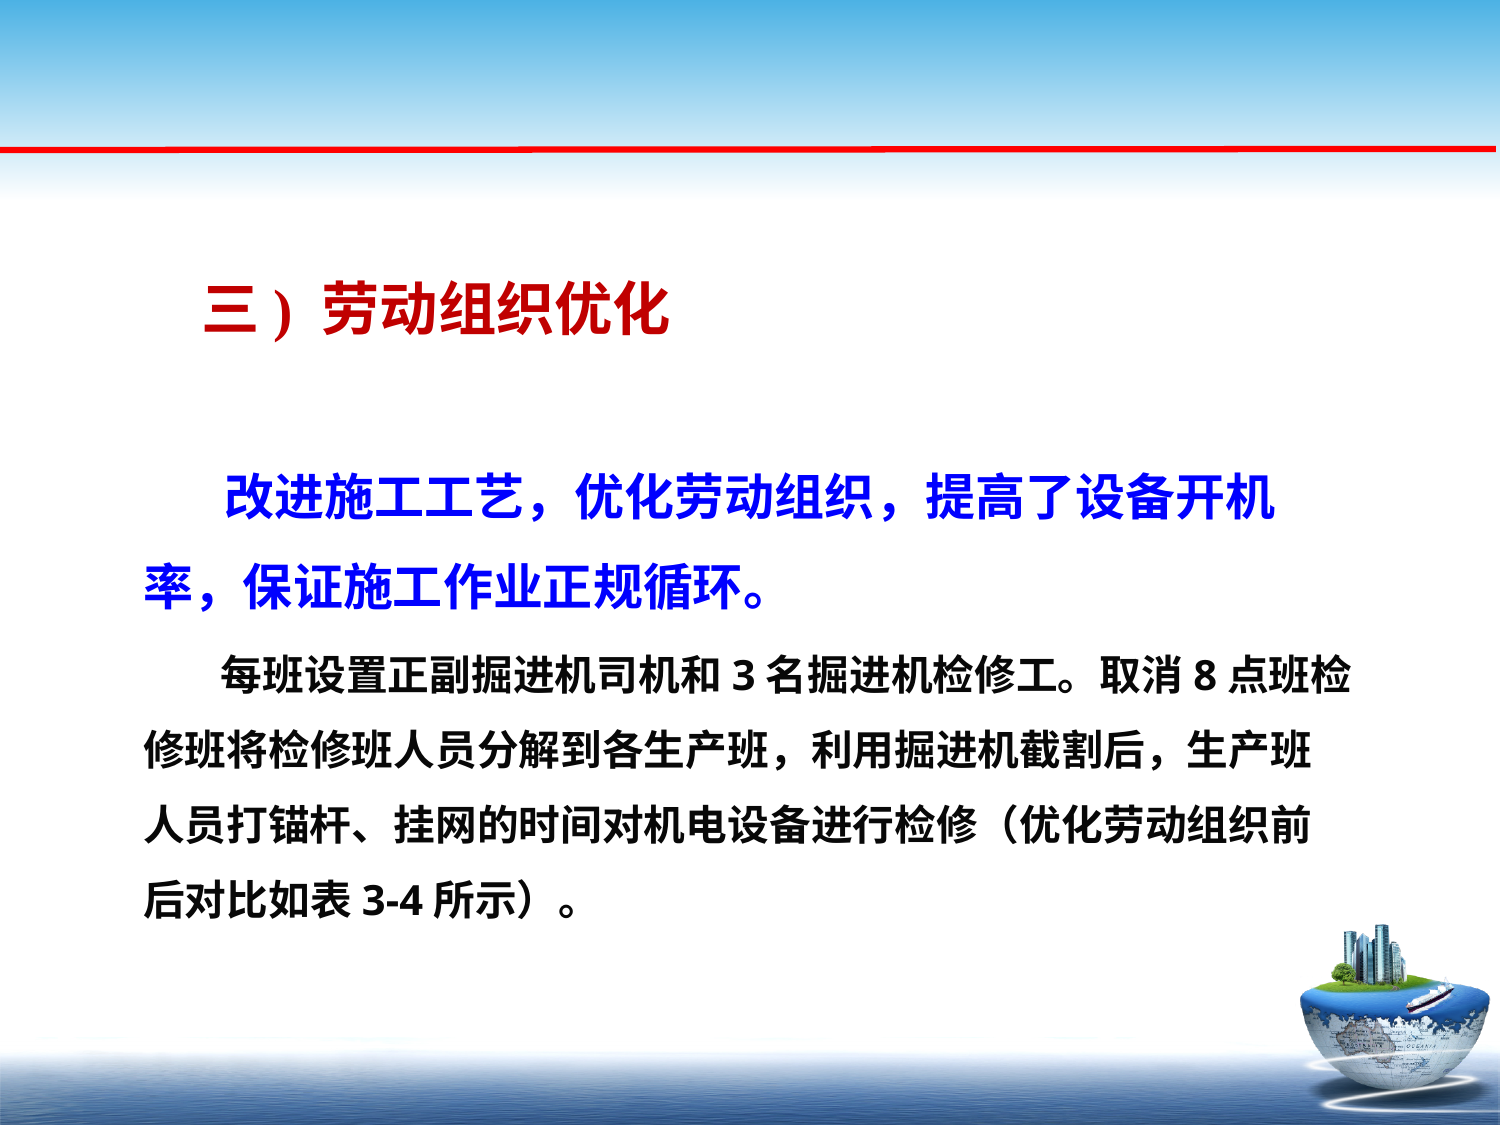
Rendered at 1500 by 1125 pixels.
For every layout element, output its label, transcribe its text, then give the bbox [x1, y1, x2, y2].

text_box 三) 劳动组织优化 改进施工工艺，优化劳动组织，提高了设备开机率，保证施工作业正规循环。 每班设置正副掘进机司机和3名掘进机检修工。取消8点班检修班将检修班人员分解到各生产班，利用掘进机截割后，生产班人员打锚杆、挂网的时间对机电设备进行检修（优化劳动组织前后对比如表3-4所示）。 [128, 264, 1368, 932]
picture [0, 920, 1500, 1125]
